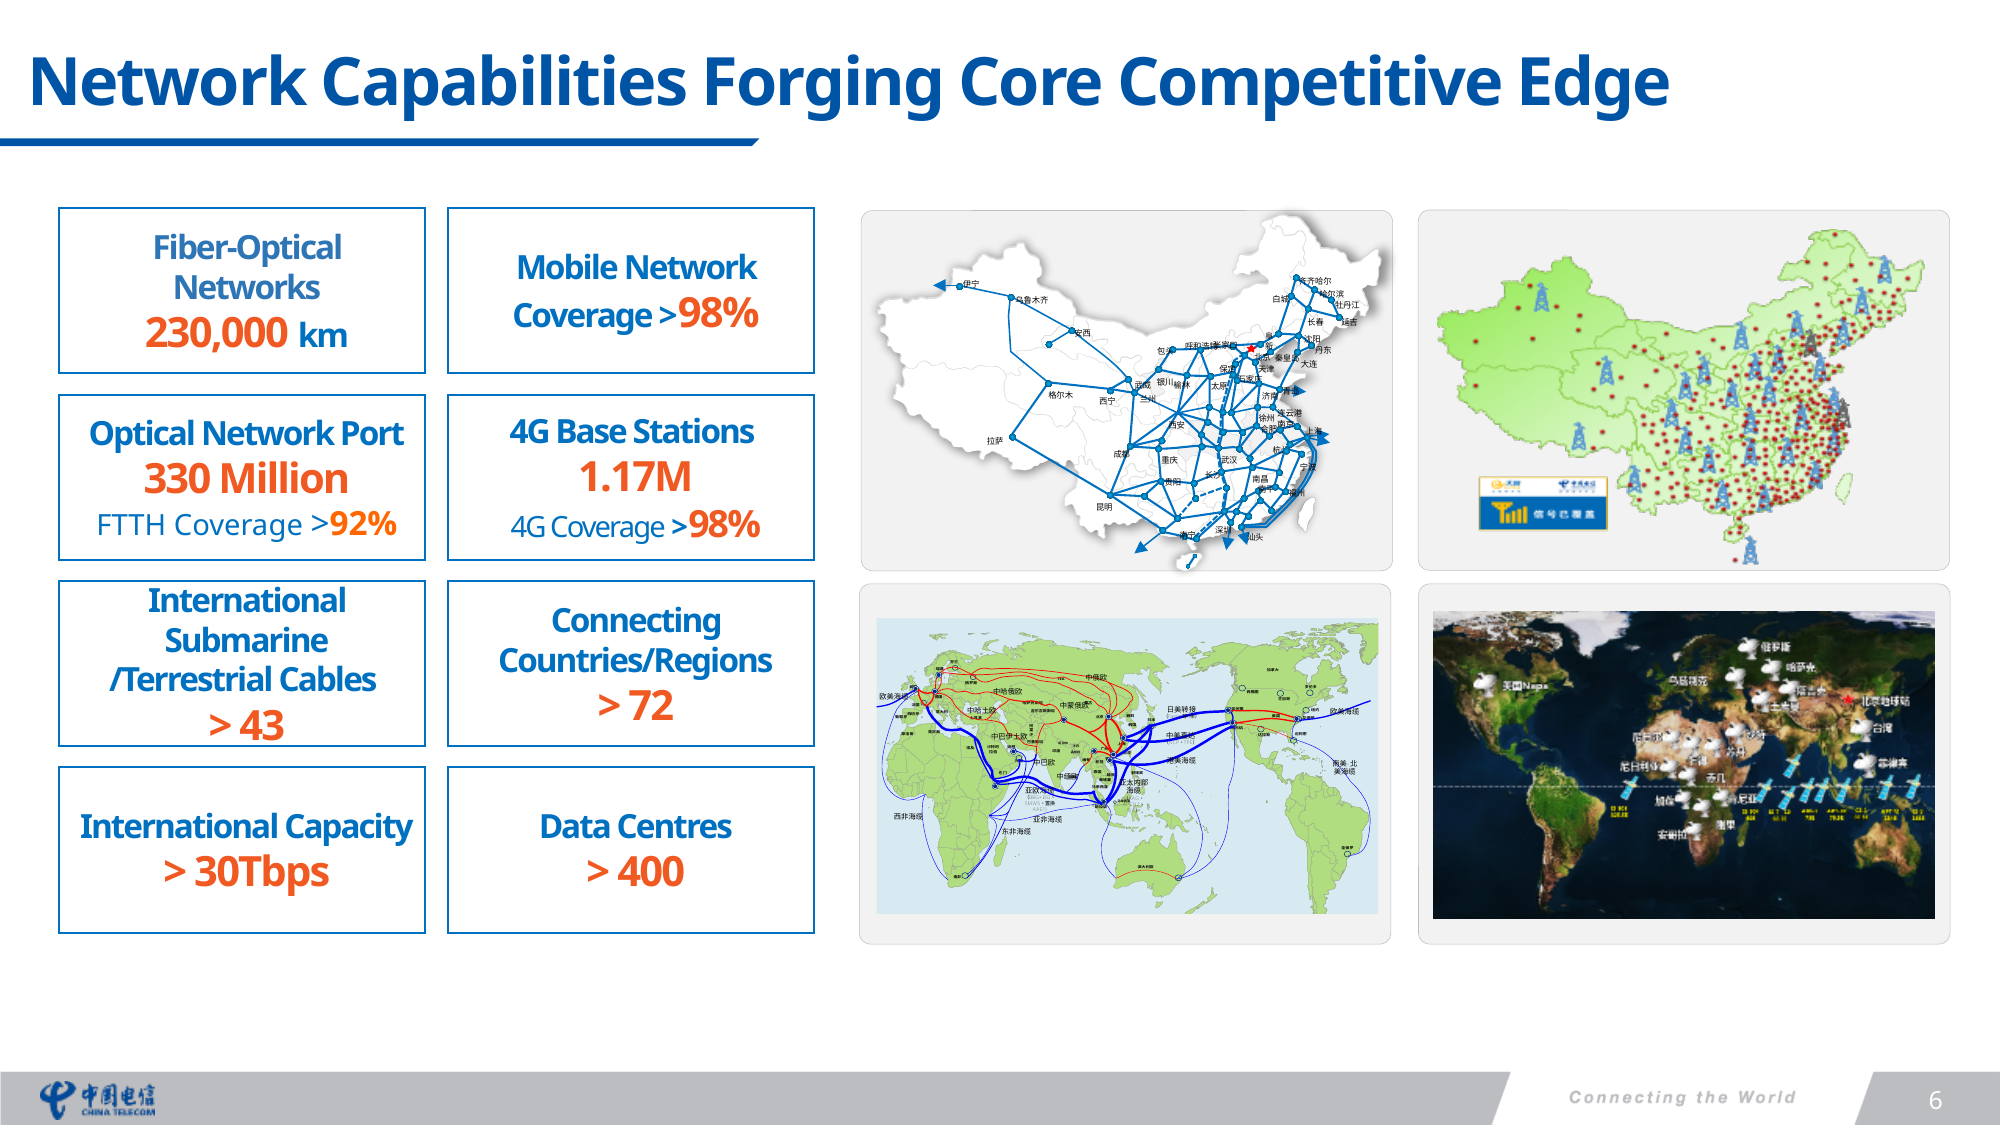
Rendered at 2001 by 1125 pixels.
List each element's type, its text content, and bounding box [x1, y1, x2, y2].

picture [0, 1071, 2000, 1125]
text_box Mobile Network Coverage >98% [447, 208, 814, 374]
text_box International Capacity > 30Tbps [58, 767, 425, 933]
text_box [1418, 583, 1951, 945]
text_box Network Capabilities Forging Core Competitive Edge [12, 31, 1688, 127]
text_box 4G Base Stations 1.17M 4G Coverage >98% [447, 394, 814, 560]
text_box International Submarine /Terrestrial Cables > 43 [58, 580, 425, 747]
text_box [859, 583, 1391, 945]
picture [876, 618, 1379, 914]
text_box Optical Network Port 330 Million FTTH Coverage >92% [58, 394, 425, 560]
text_box [0, 138, 760, 147]
picture [1433, 611, 1935, 919]
text_box Connecting Countries/Regions > 72 [447, 580, 814, 747]
text_box Fiber-Optical Networks 230,000 km [58, 208, 425, 374]
text_box [1418, 210, 1950, 571]
picture [1437, 229, 1925, 566]
text_box [675, 474, 706, 528]
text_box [861, 206, 1393, 572]
text_box Data Centres > 400 [447, 767, 814, 933]
